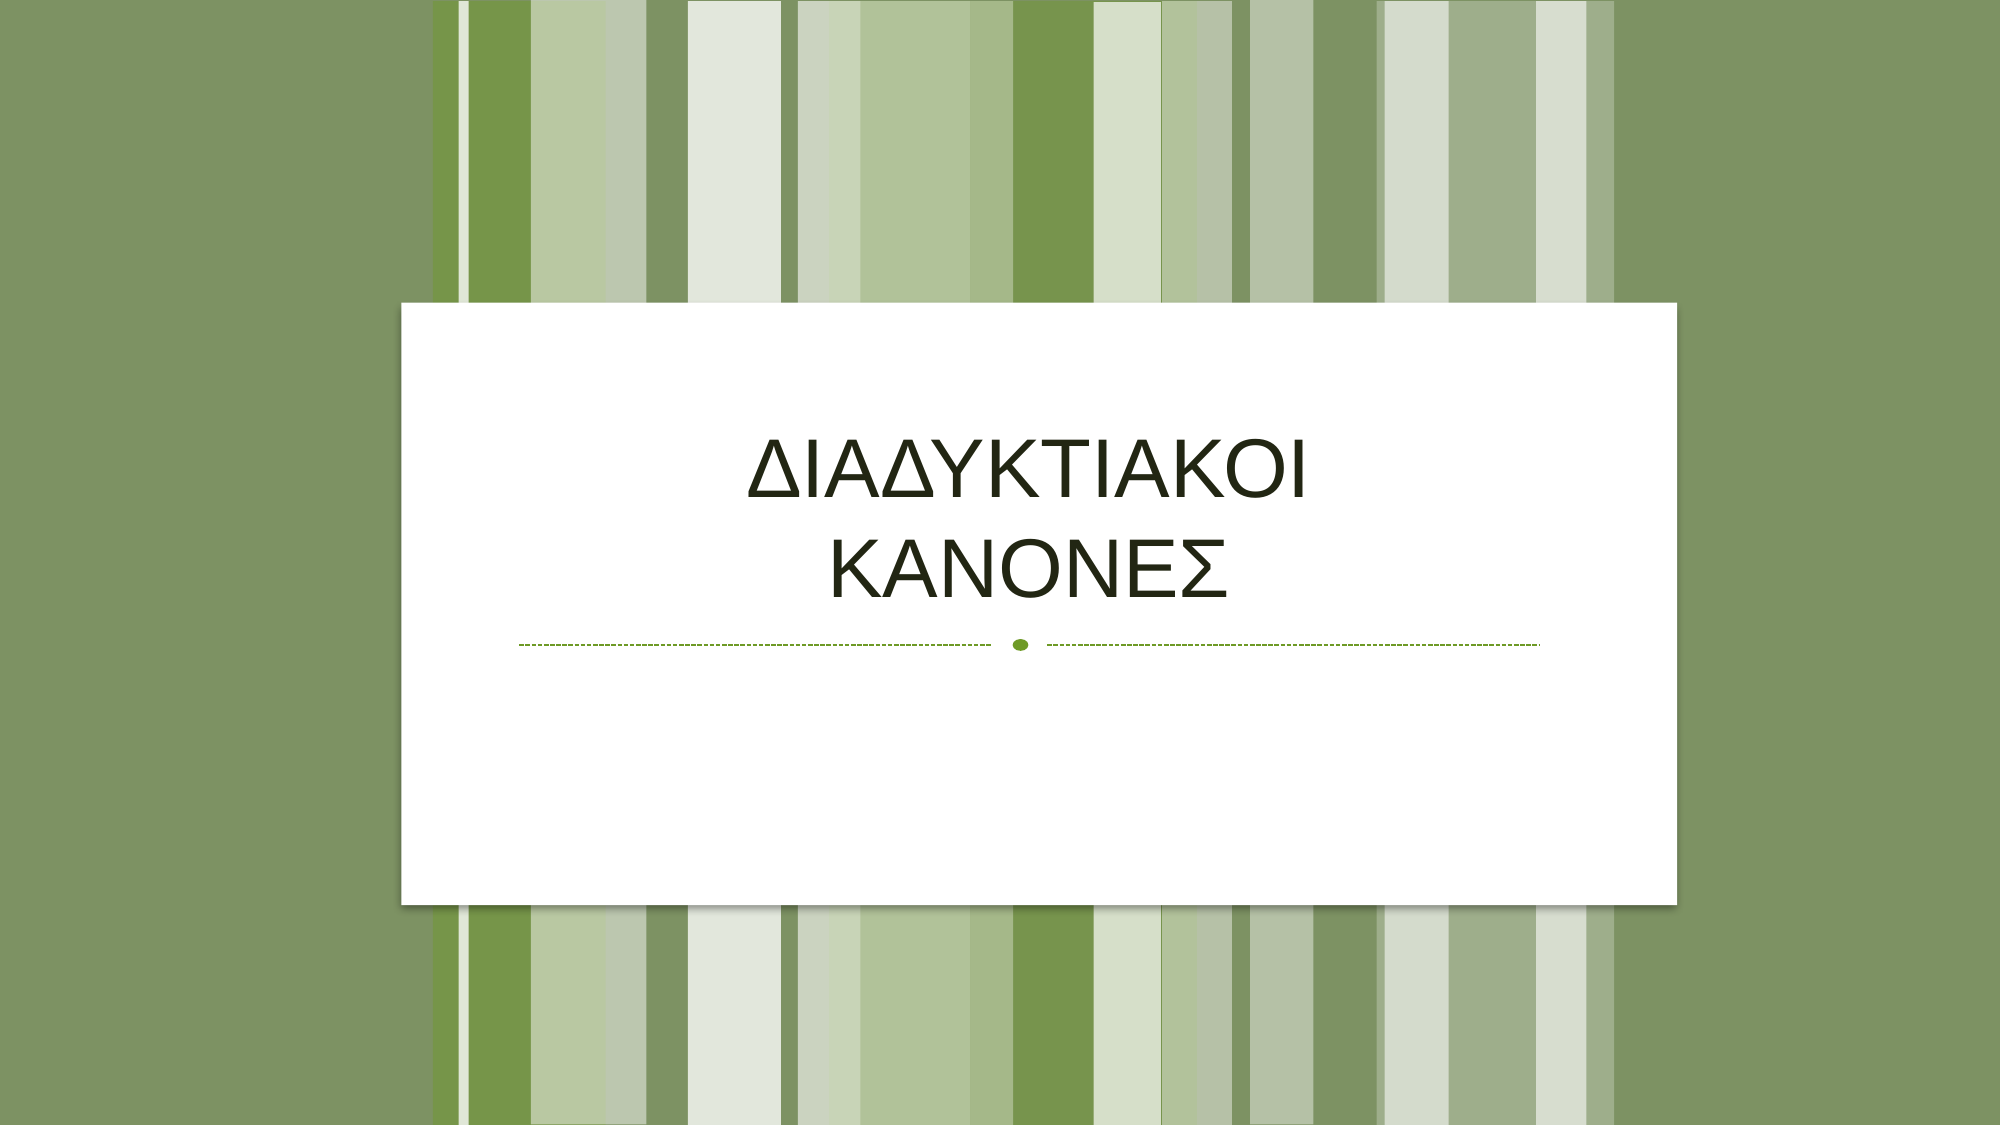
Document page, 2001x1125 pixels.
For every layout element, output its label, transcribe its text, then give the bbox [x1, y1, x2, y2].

title διαδυκτιακοι κανονεσ [521, 361, 1537, 622]
